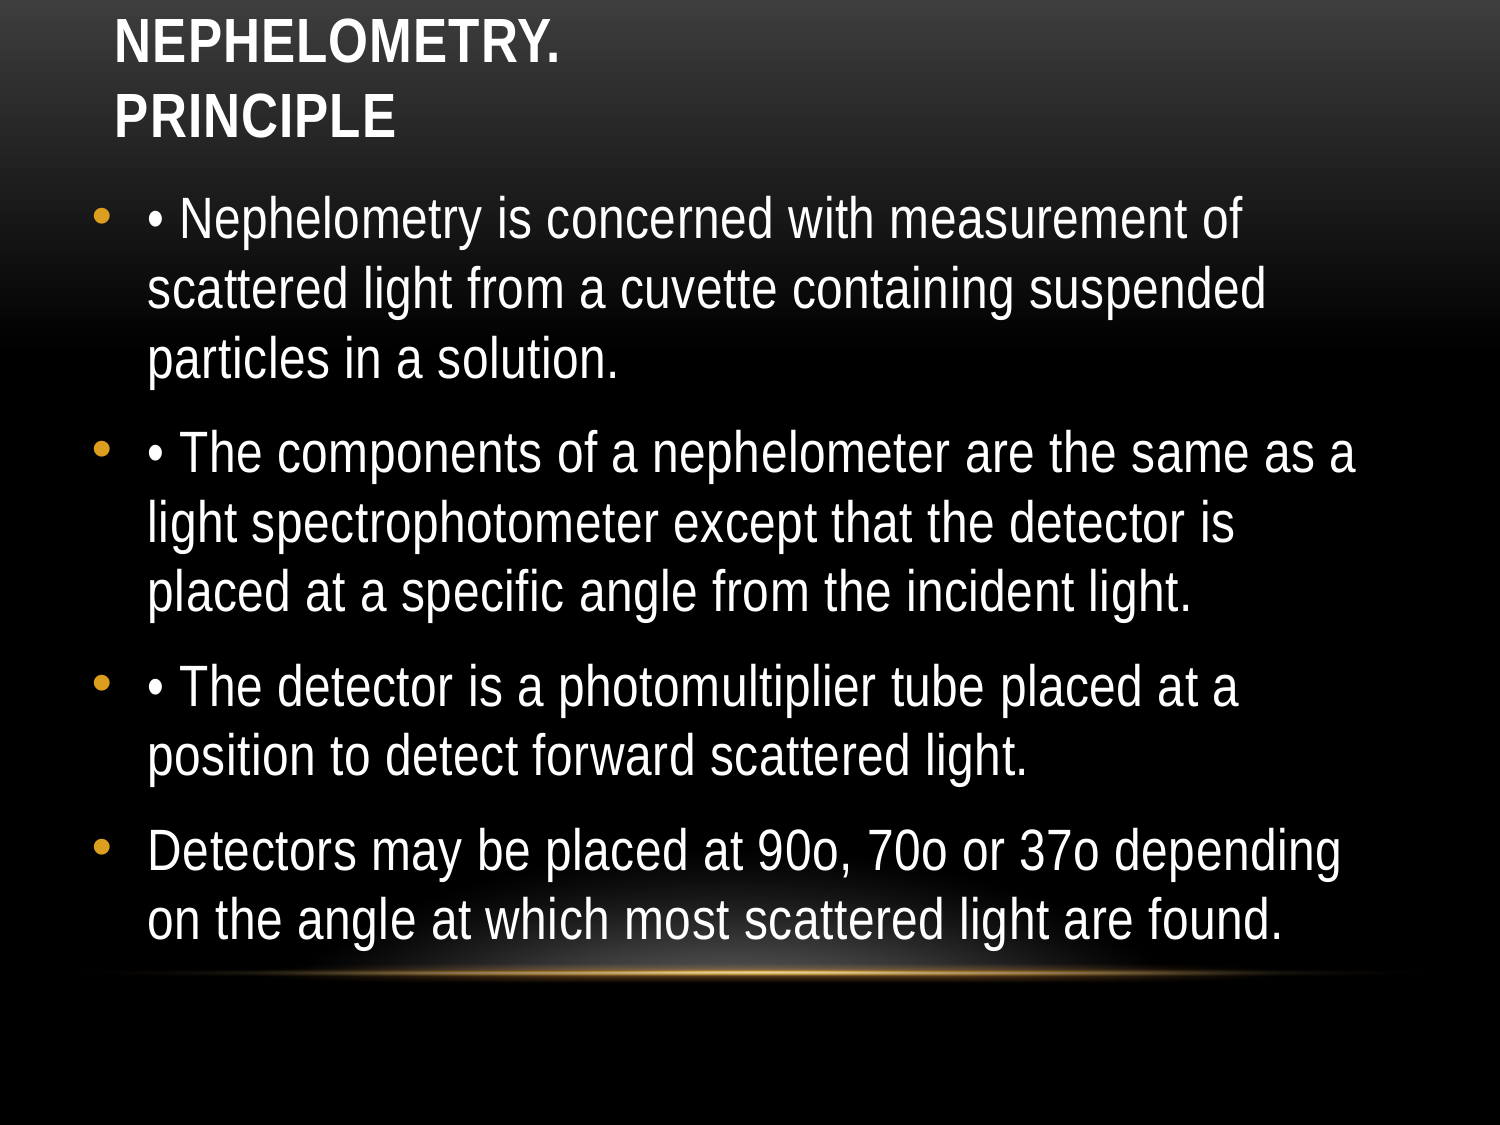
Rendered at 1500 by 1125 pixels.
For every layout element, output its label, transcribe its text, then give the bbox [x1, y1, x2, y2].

list • Nephelometry is concerned with measurement of scattered light from a cuvette containing suspended particles in a solution. • The components of a nephelometer are the same as a light spectrophotometer except that the detector is placed at a specific angle from the incident light. • The detector is a photomultiplier tube placed at a position to detect forward scattered light. Detectors may be placed at 90o, 70o or 37o depending on the angle at which most scattered light are found. [76, 172, 1400, 1035]
picture [0, 0, 1500, 1125]
title Nephelometry. Principle [99, 45, 1400, 172]
